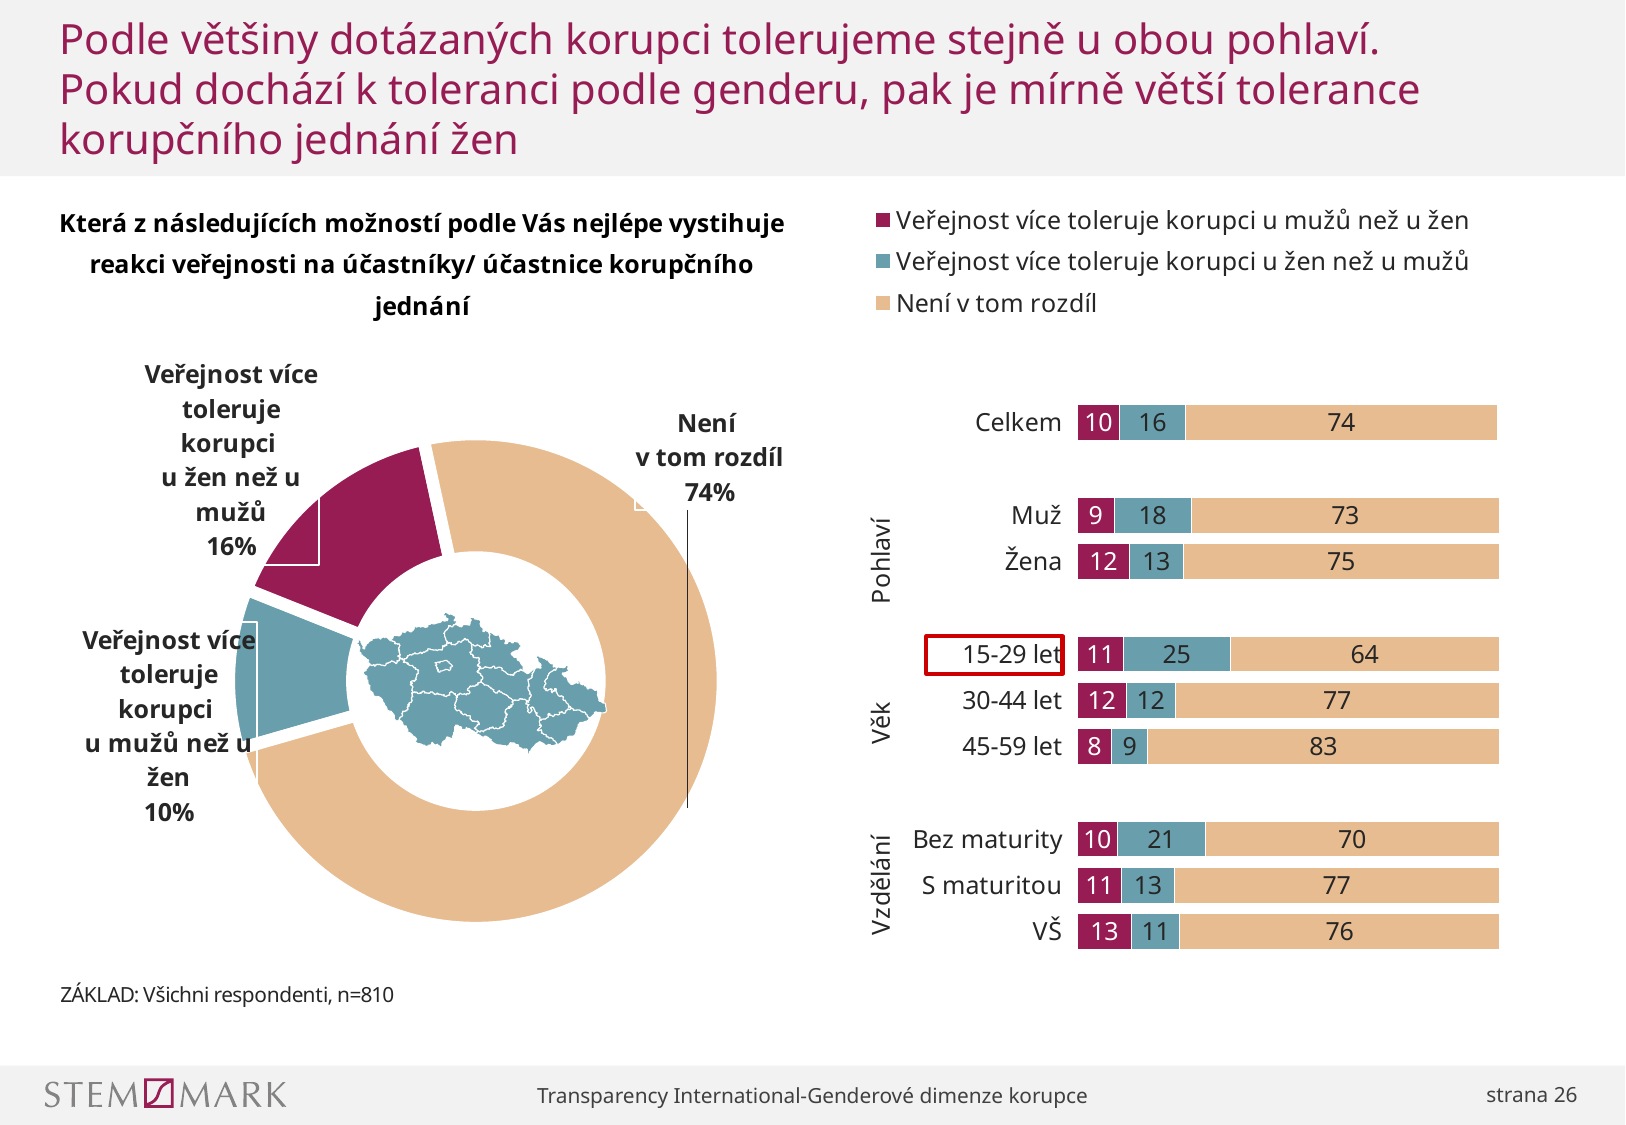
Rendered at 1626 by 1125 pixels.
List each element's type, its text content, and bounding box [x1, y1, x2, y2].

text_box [355, 610, 608, 757]
title Podle většiny dotázaných korupci tolerujeme stejně u obou pohlaví. Pokud dochází k toleranci podle genderu, pak je mírně větší tolerance korupčního jednání žen [44, 0, 1581, 177]
chart [825, 177, 1582, 1034]
chart [45, 177, 800, 1034]
